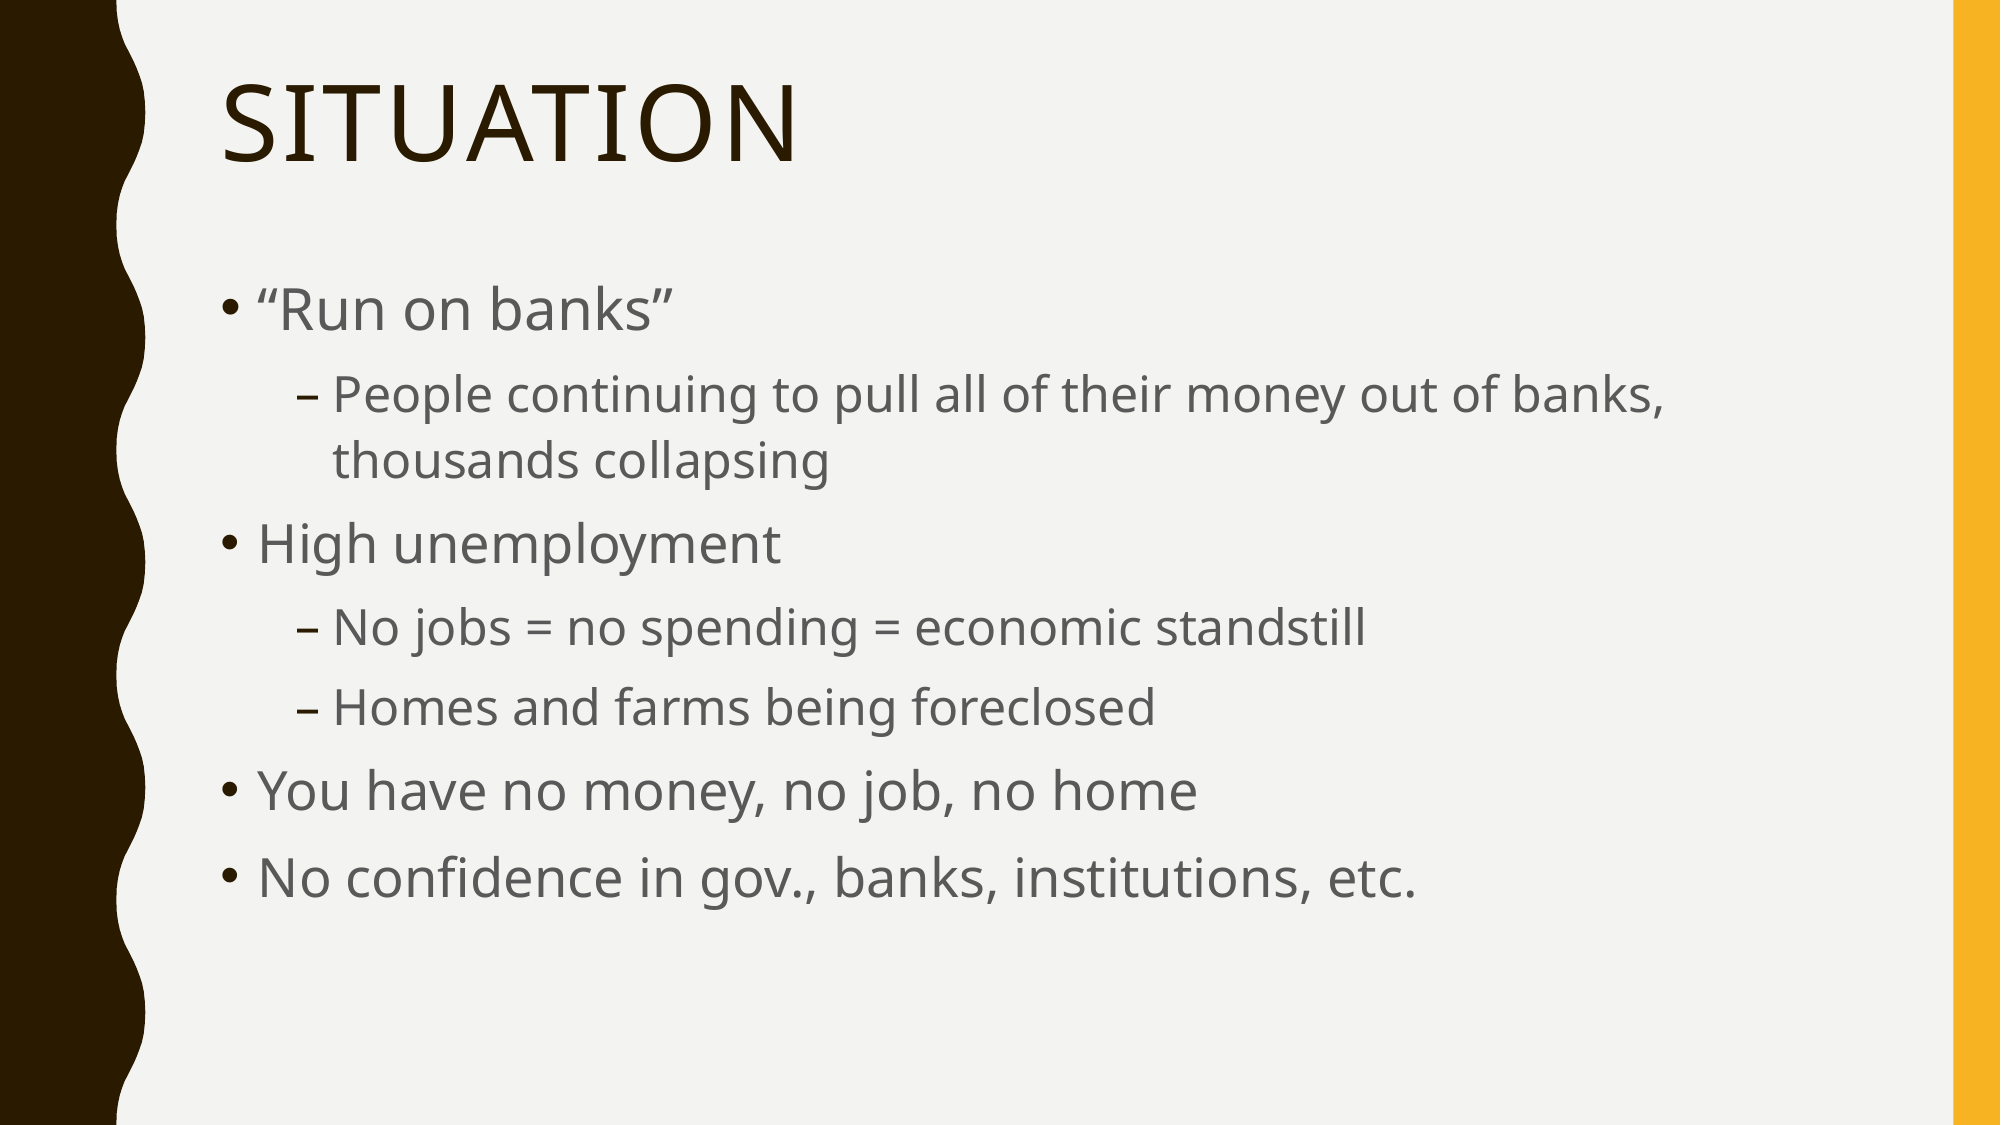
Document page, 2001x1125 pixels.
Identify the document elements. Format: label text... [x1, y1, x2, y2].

list “Run on banks” People continuing to pull all of their money out of banks, thousands collapsing High unemployment No jobs = no spending = economic standstill Homes and farms being foreclosed You have no money, no job, no home No confidence in gov., banks, institutions, etc. [205, 257, 1875, 989]
title Situation [205, 62, 1875, 257]
